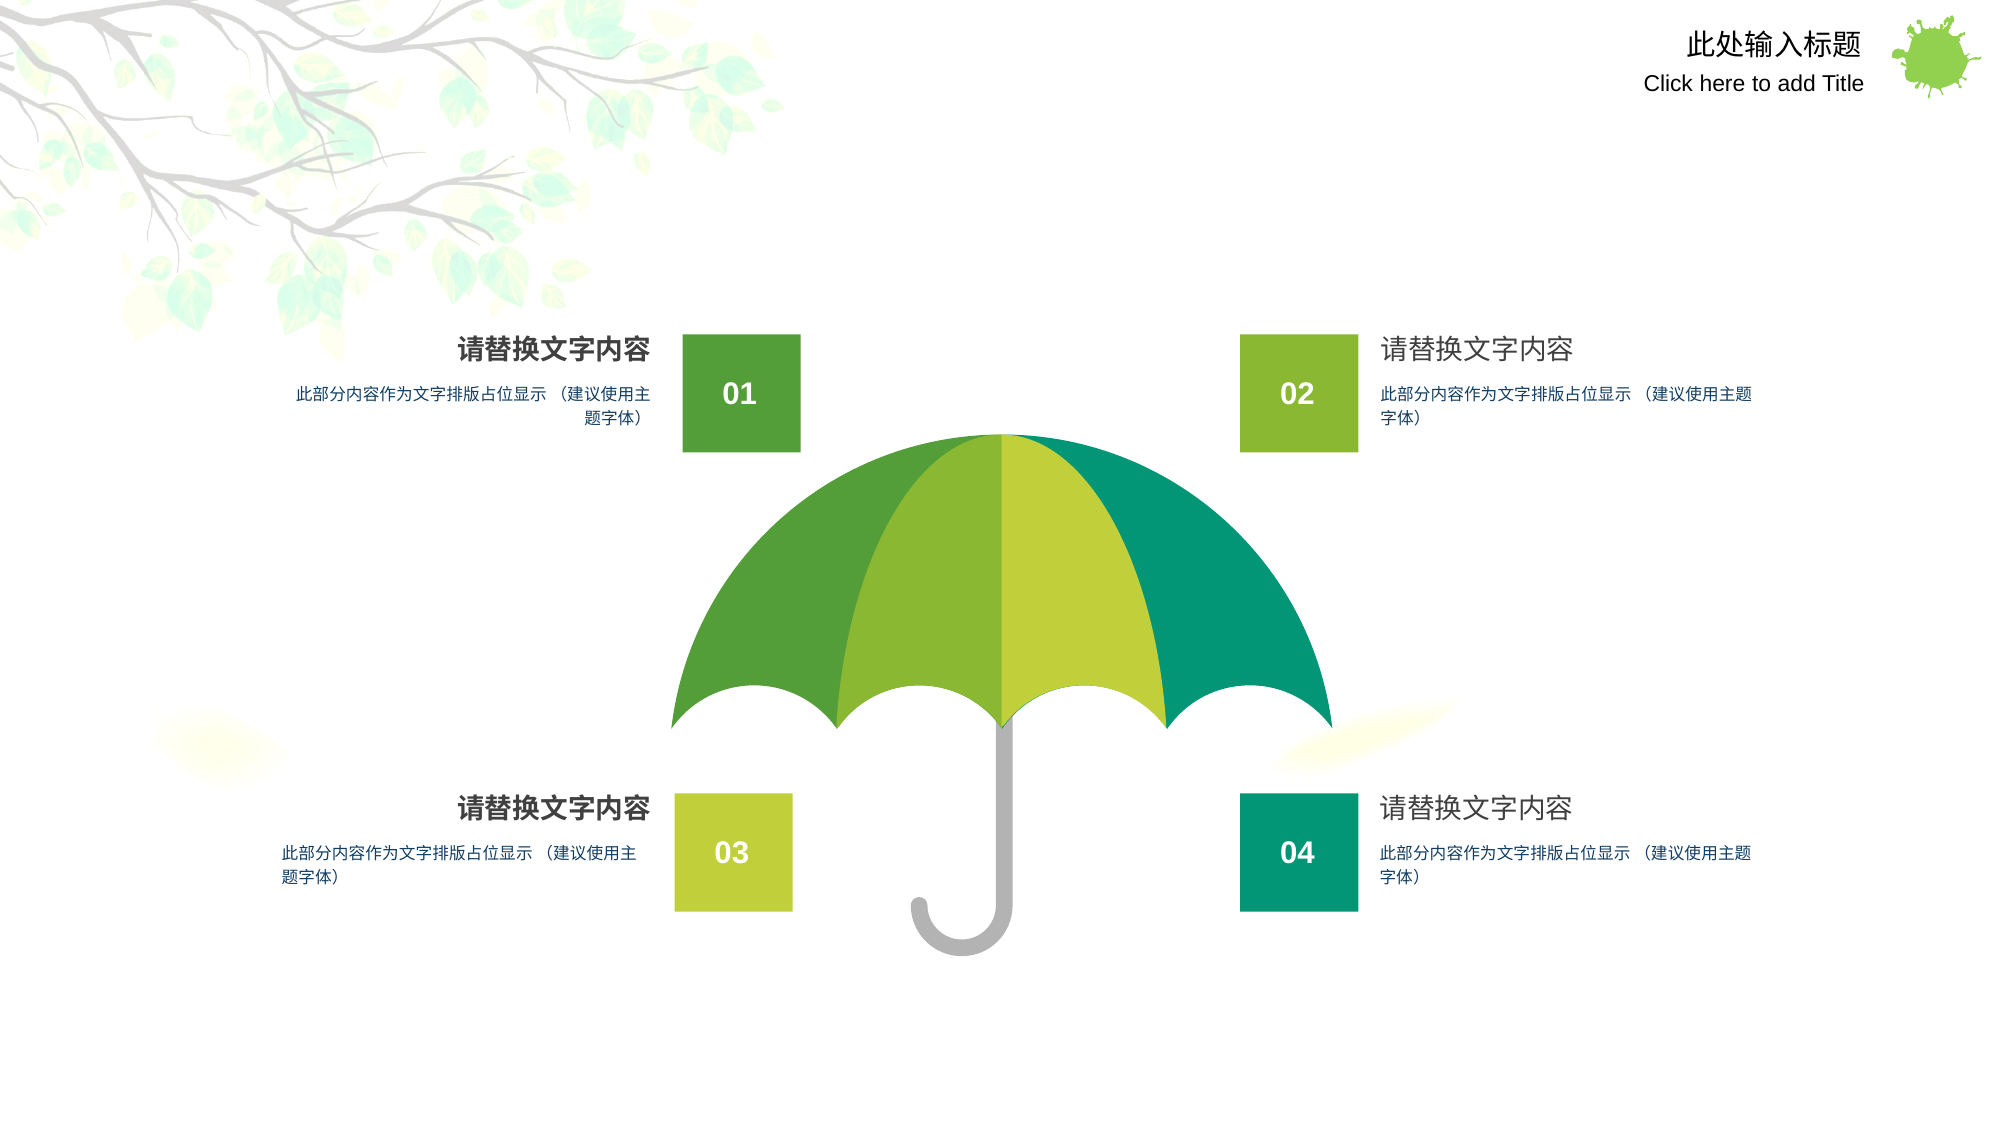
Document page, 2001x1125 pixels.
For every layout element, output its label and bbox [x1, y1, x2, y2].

text_box [671, 434, 1333, 948]
picture [0, 0, 2000, 1125]
